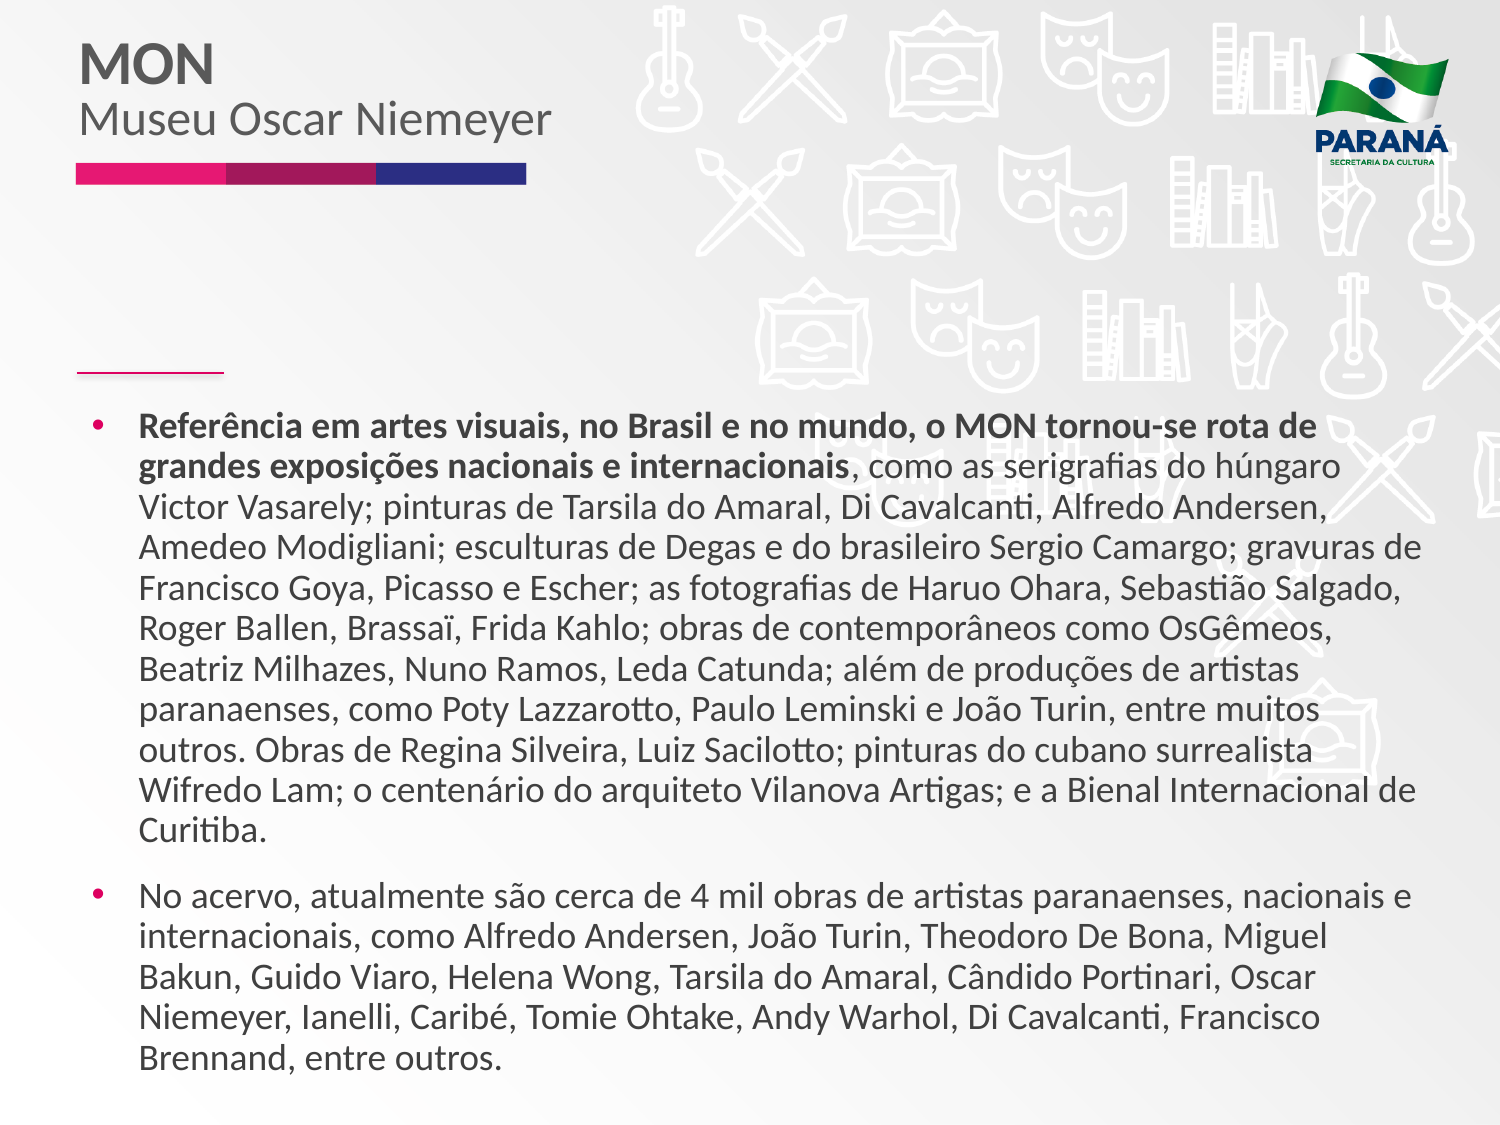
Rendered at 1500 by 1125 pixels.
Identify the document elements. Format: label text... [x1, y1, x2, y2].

picture [0, 0, 1500, 1125]
text_box MON Museu Oscar Niemeyer [63, 16, 862, 166]
text_box Referência em artes visuais, no Brasil e no mundo, o MON tornou-se rota de grandes exposições nacionais e internacionais, como as serigrafias do húngaro Victor Vasarely; pinturas de Tarsila do Amaral, Di Cavalcanti, Alfredo Andersen, Amedeo Modigliani; esculturas de Degas e do brasileiro Sergio Camargo; gravuras de Francisco Goya, Picasso e Escher; as fotografias de Haruo Ohara, Sebastião Salgado, Roger Ballen, Brassaï, Frida Kahlo; obras de contemporâneos como OsGêmeos, Beatriz Milhazes, Nuno Ramos, Leda Catunda; além de produções de artistas paranaenses, como Poty Lazzarotto, Paulo Leminski e João Turin, entre muitos outros. Obras de Regina Silveira, Luiz Sacilotto; pinturas do cubano surrealista Wifredo Lam; o centenário do arquiteto Vilanova Artigas; e a Bienal Internacional de Curitiba. No acervo, atualmente são cerca de 4 mil obras de artistas paranaenses, nacionais e internacionais, como Alfredo Andersen, João Turin, Theodoro De Bona, Miguel Bakun, Guido Viaro, Helena Wong, Tarsila do Amaral, Cândido Portinari, Oscar Niemeyer, Ianelli, Caribé, Tomie Ohtake, Andy Warhol, Di Cavalcanti, Francisco Brennand, entre outros. [76, 398, 1440, 1051]
